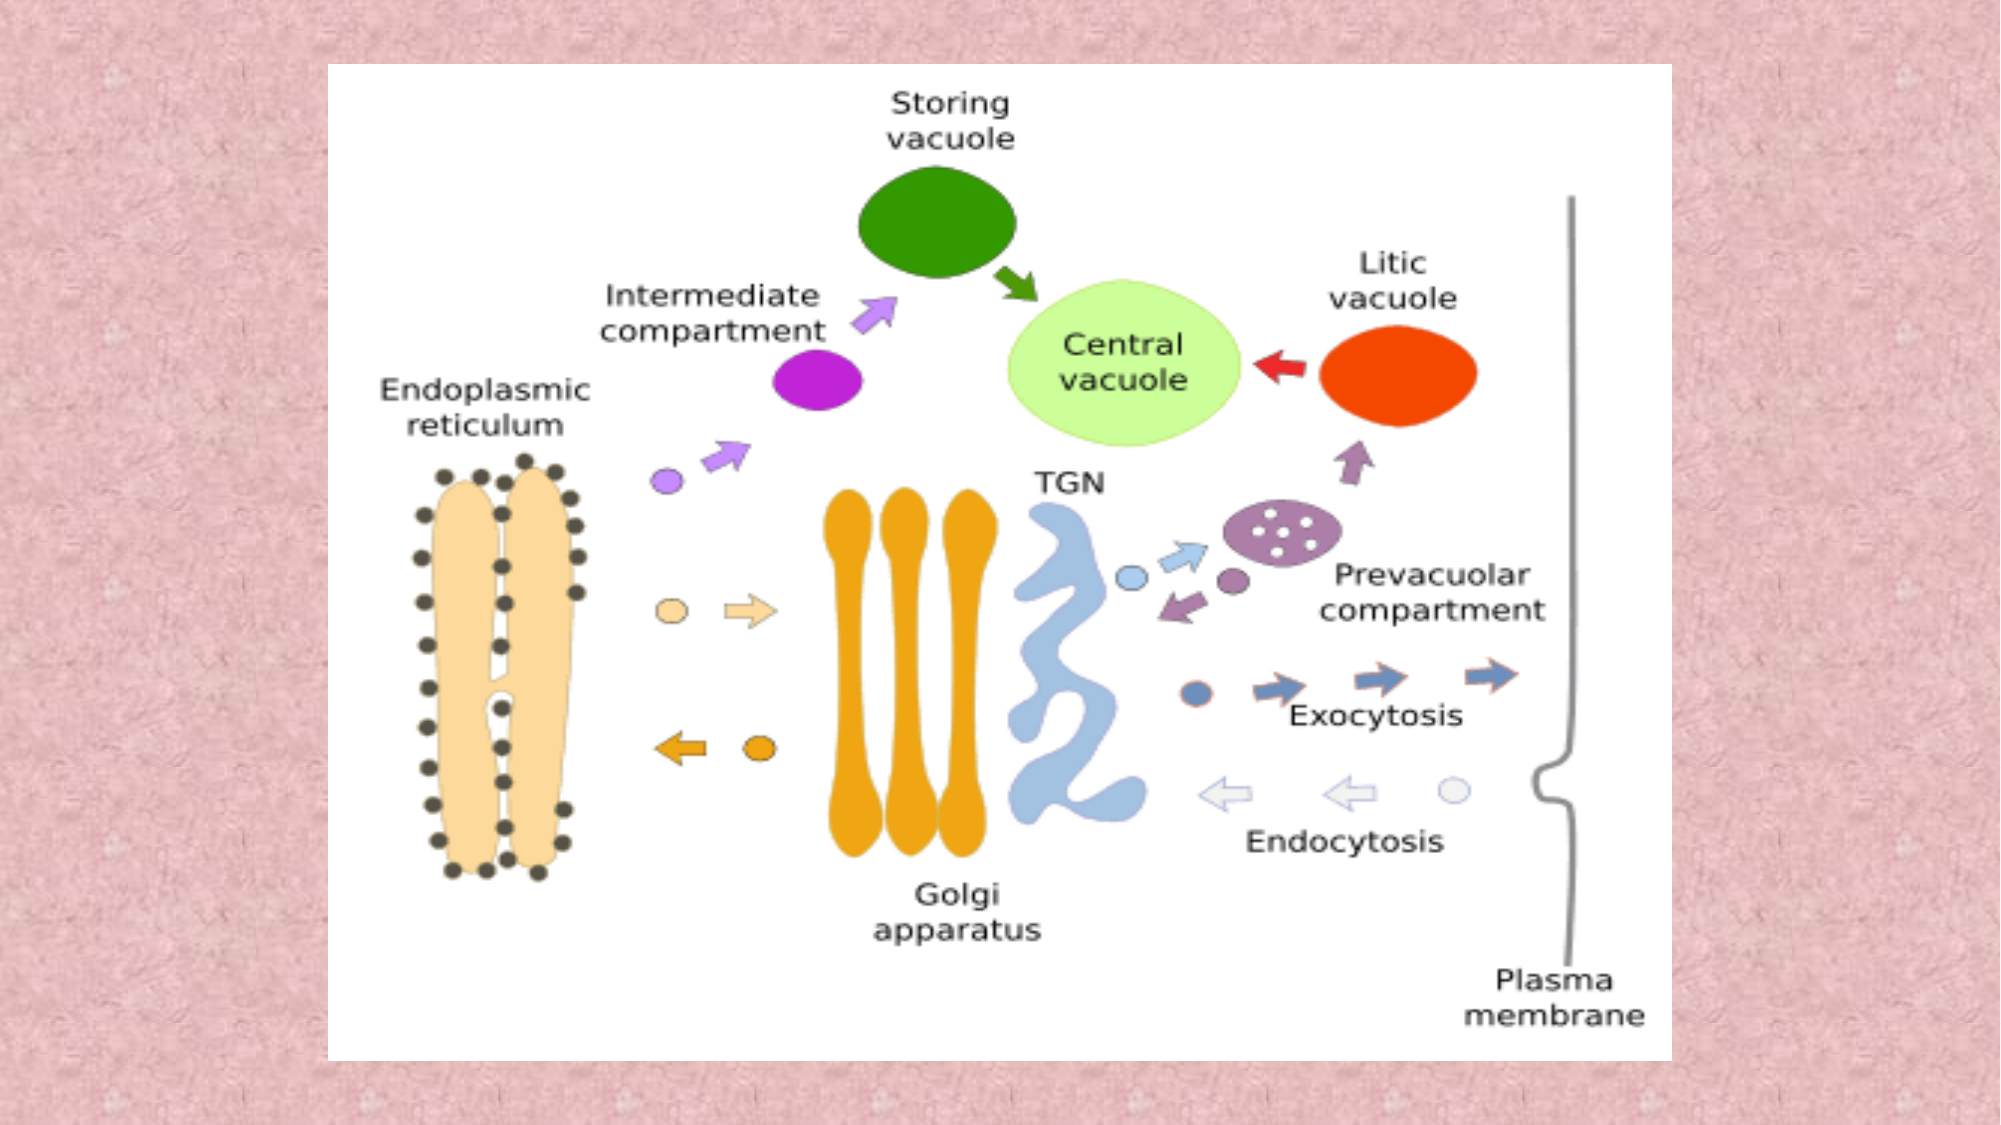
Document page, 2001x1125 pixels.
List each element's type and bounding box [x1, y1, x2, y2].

picture [0, 0, 2001, 1125]
list [328, 64, 1672, 1061]
